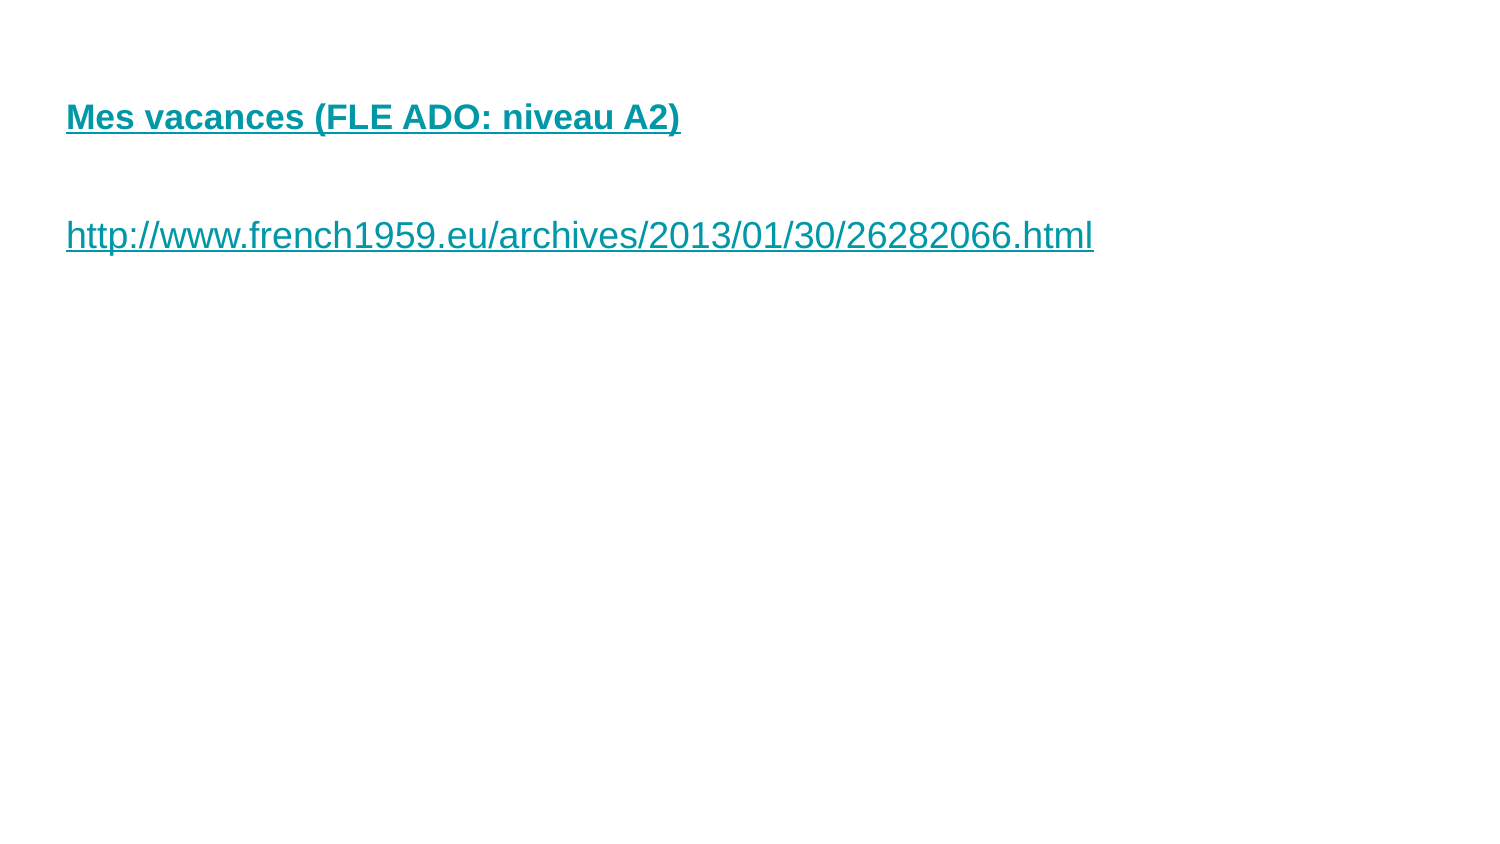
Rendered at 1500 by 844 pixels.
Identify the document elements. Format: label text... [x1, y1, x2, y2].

list http://www.french1959.eu/archives/2013/01/30/26282066.html [51, 189, 1449, 750]
title Mes vacances (FLE ADO: niveau A2) [51, 72, 1449, 167]
